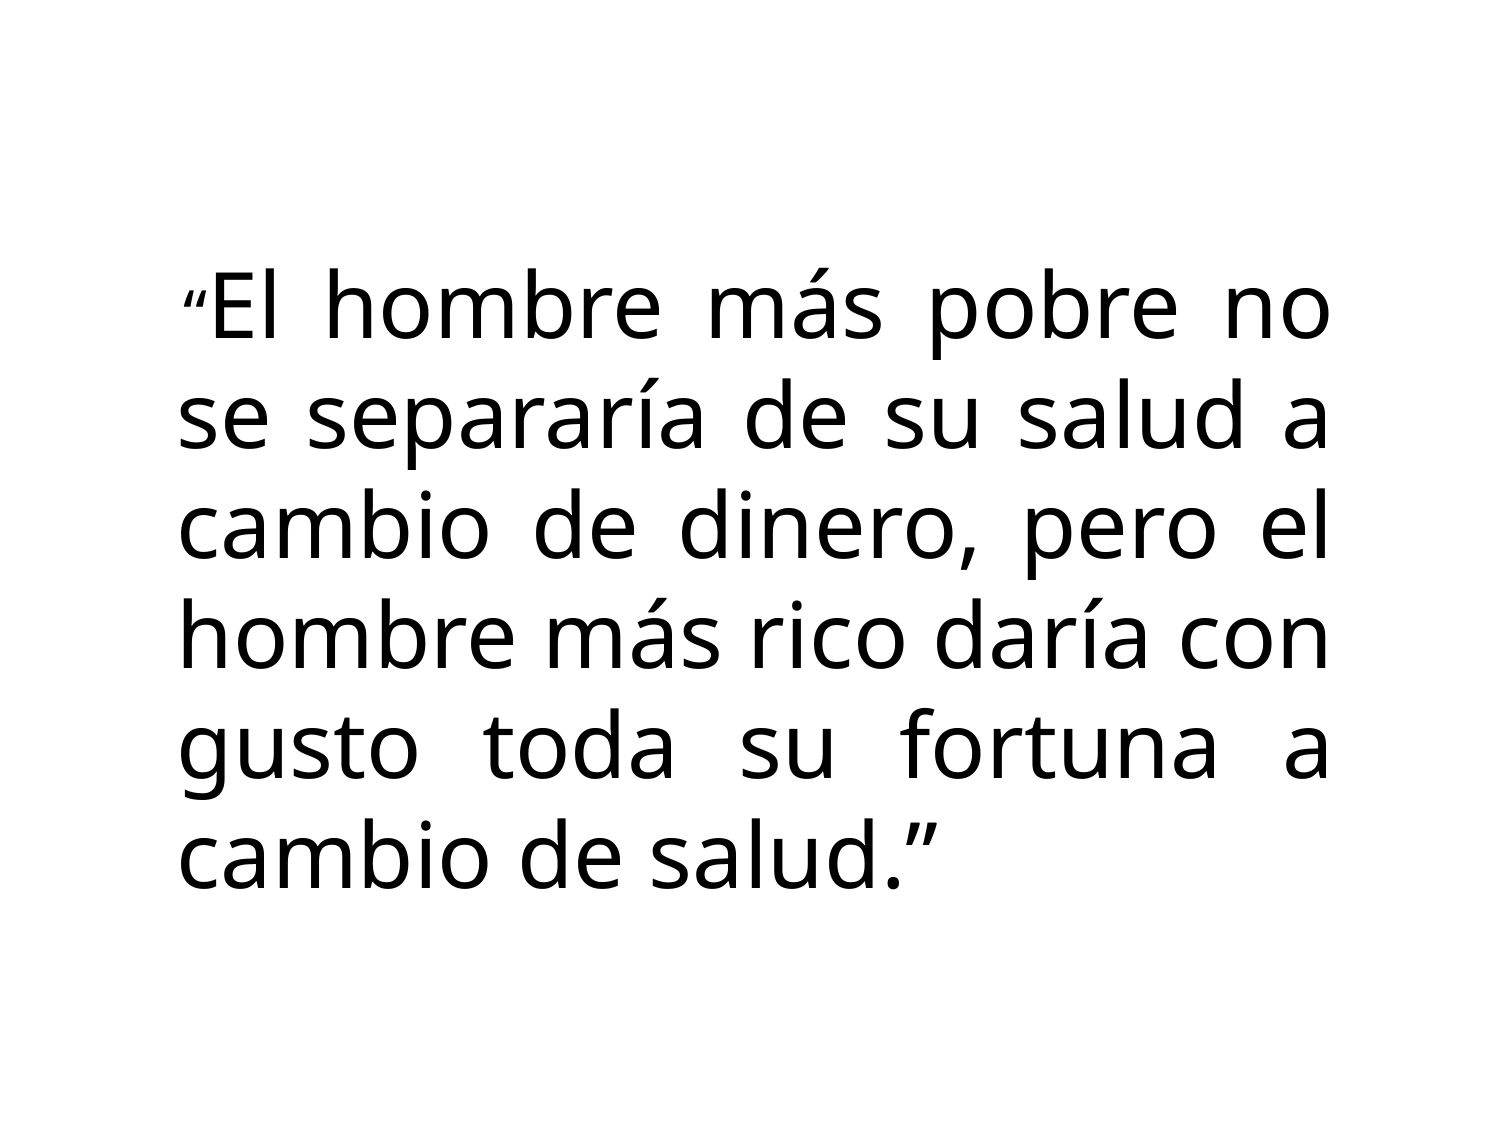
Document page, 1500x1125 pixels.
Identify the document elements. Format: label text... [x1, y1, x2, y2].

list “El hombre más pobre no se separaría de su salud a cambio de dinero, pero el hombre más rico daría con gusto toda su fortuna a cambio de salud.” [105, 140, 1350, 1005]
